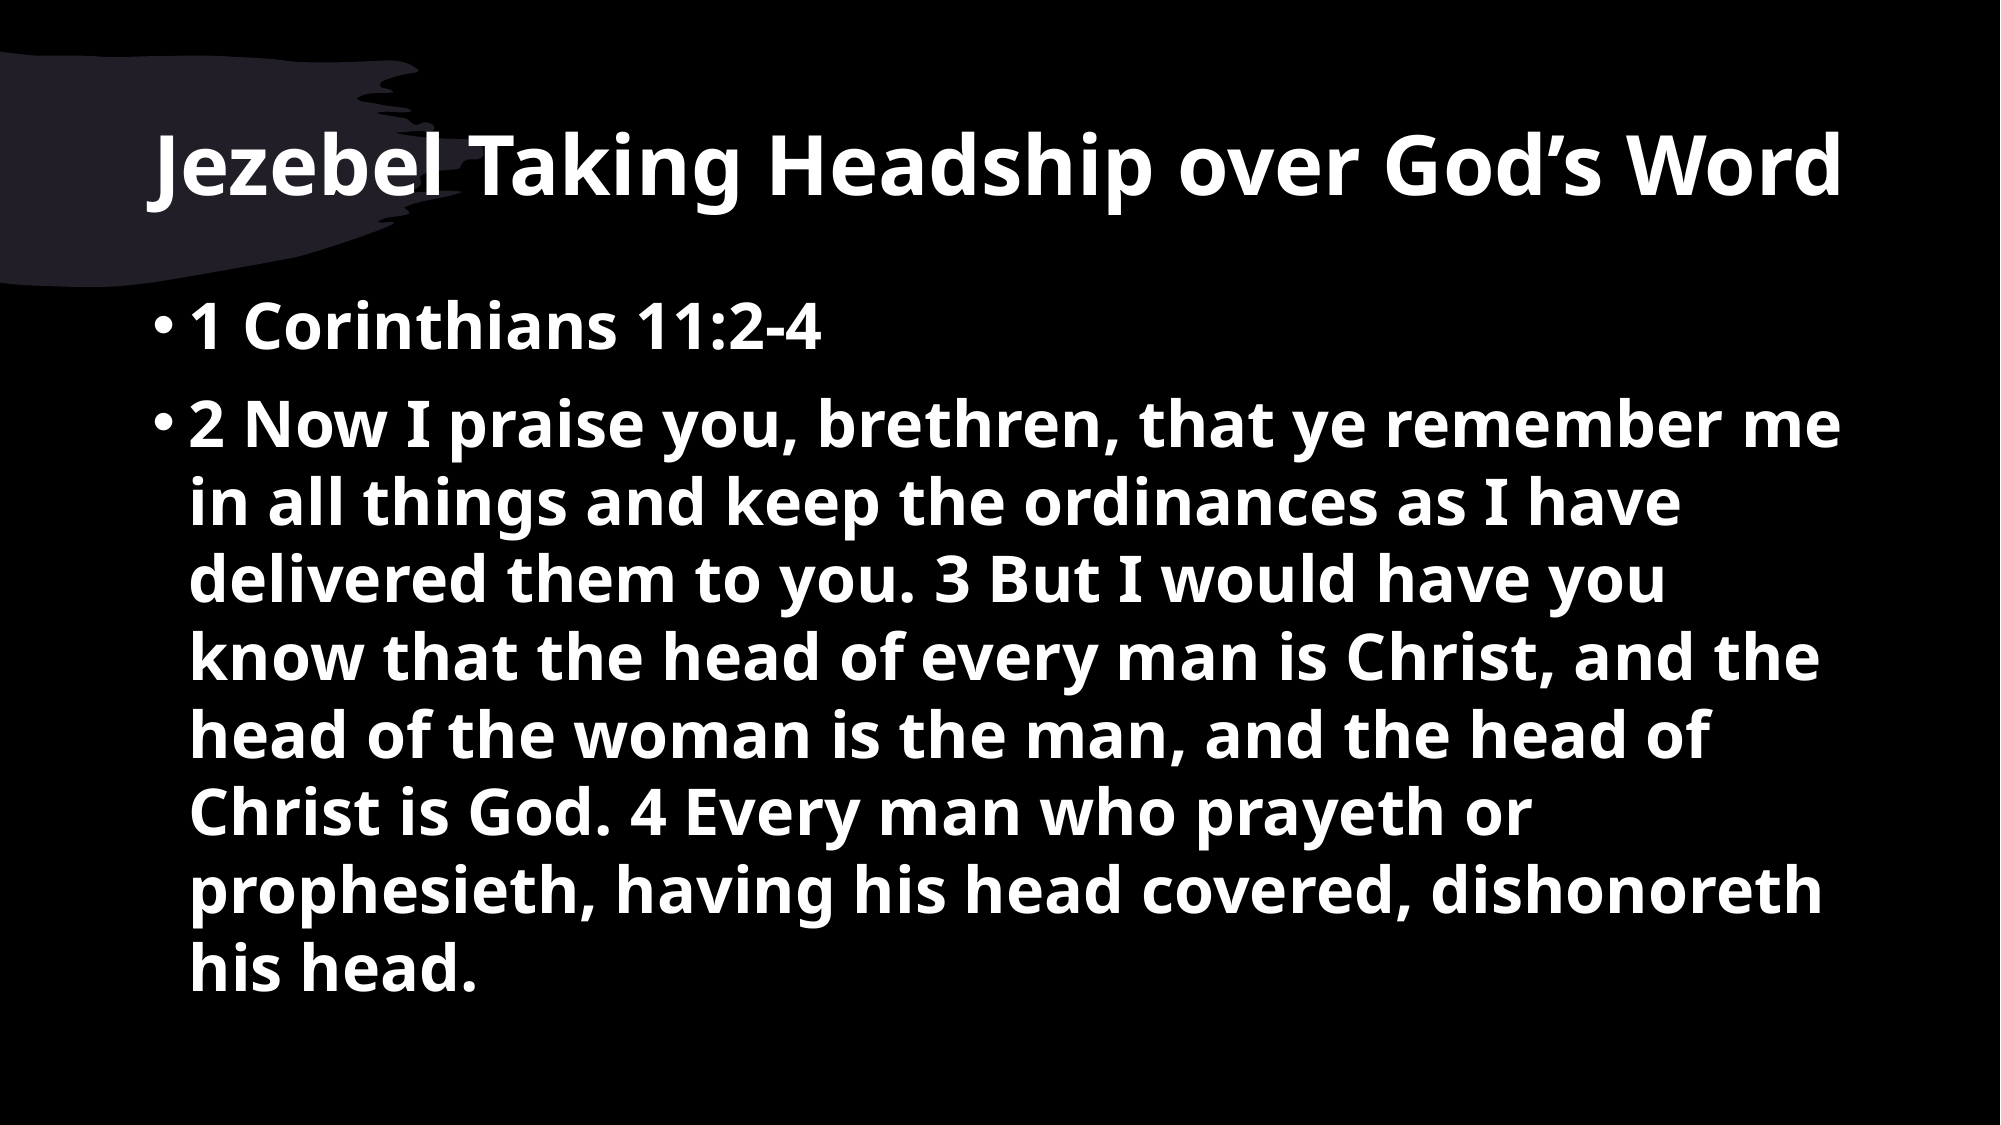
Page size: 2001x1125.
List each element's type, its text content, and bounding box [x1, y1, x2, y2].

title Jezebel Taking Headship over God’s Word [137, 59, 1863, 277]
list 1 Corinthians 11:2-4 2 Now I praise you, brethren, that ye remember me in all things and keep the ordinances as I have delivered them to you. 3 But I would have you know that the head of every man is Christ, and the head of the woman is the man, and the head of Christ is God. 4 Every man who prayeth or prophesieth, having his head covered, dishonoreth his head. [137, 277, 1863, 1013]
